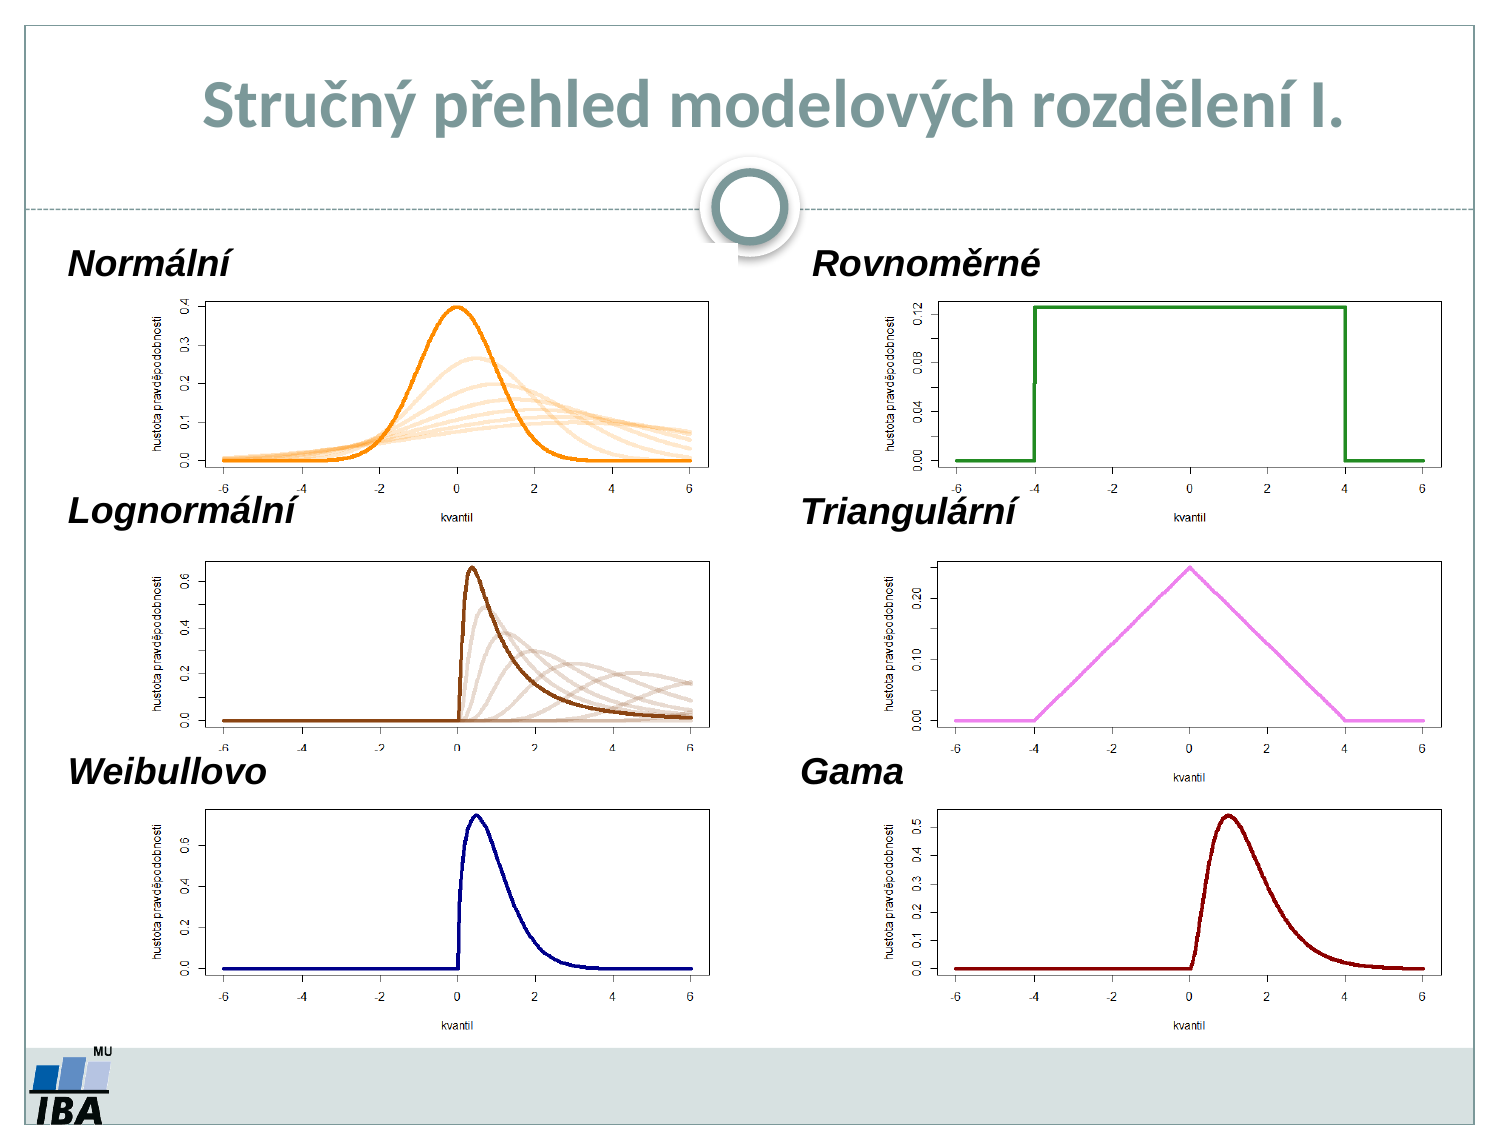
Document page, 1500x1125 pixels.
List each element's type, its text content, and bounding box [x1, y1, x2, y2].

text_box Normální [53, 231, 266, 292]
picture [29, 1046, 112, 1125]
text_box Stručný přehled modelových rozdělení I. [137, 48, 1413, 149]
text_box Gama [785, 739, 872, 800]
text_box Lognormální [53, 478, 140, 538]
text_box Weibullovo [53, 739, 140, 800]
text_box Rovnoměrné [797, 231, 1341, 292]
picture [147, 243, 739, 1047]
picture [879, 243, 1471, 1047]
text_box Triangulární [785, 479, 872, 540]
